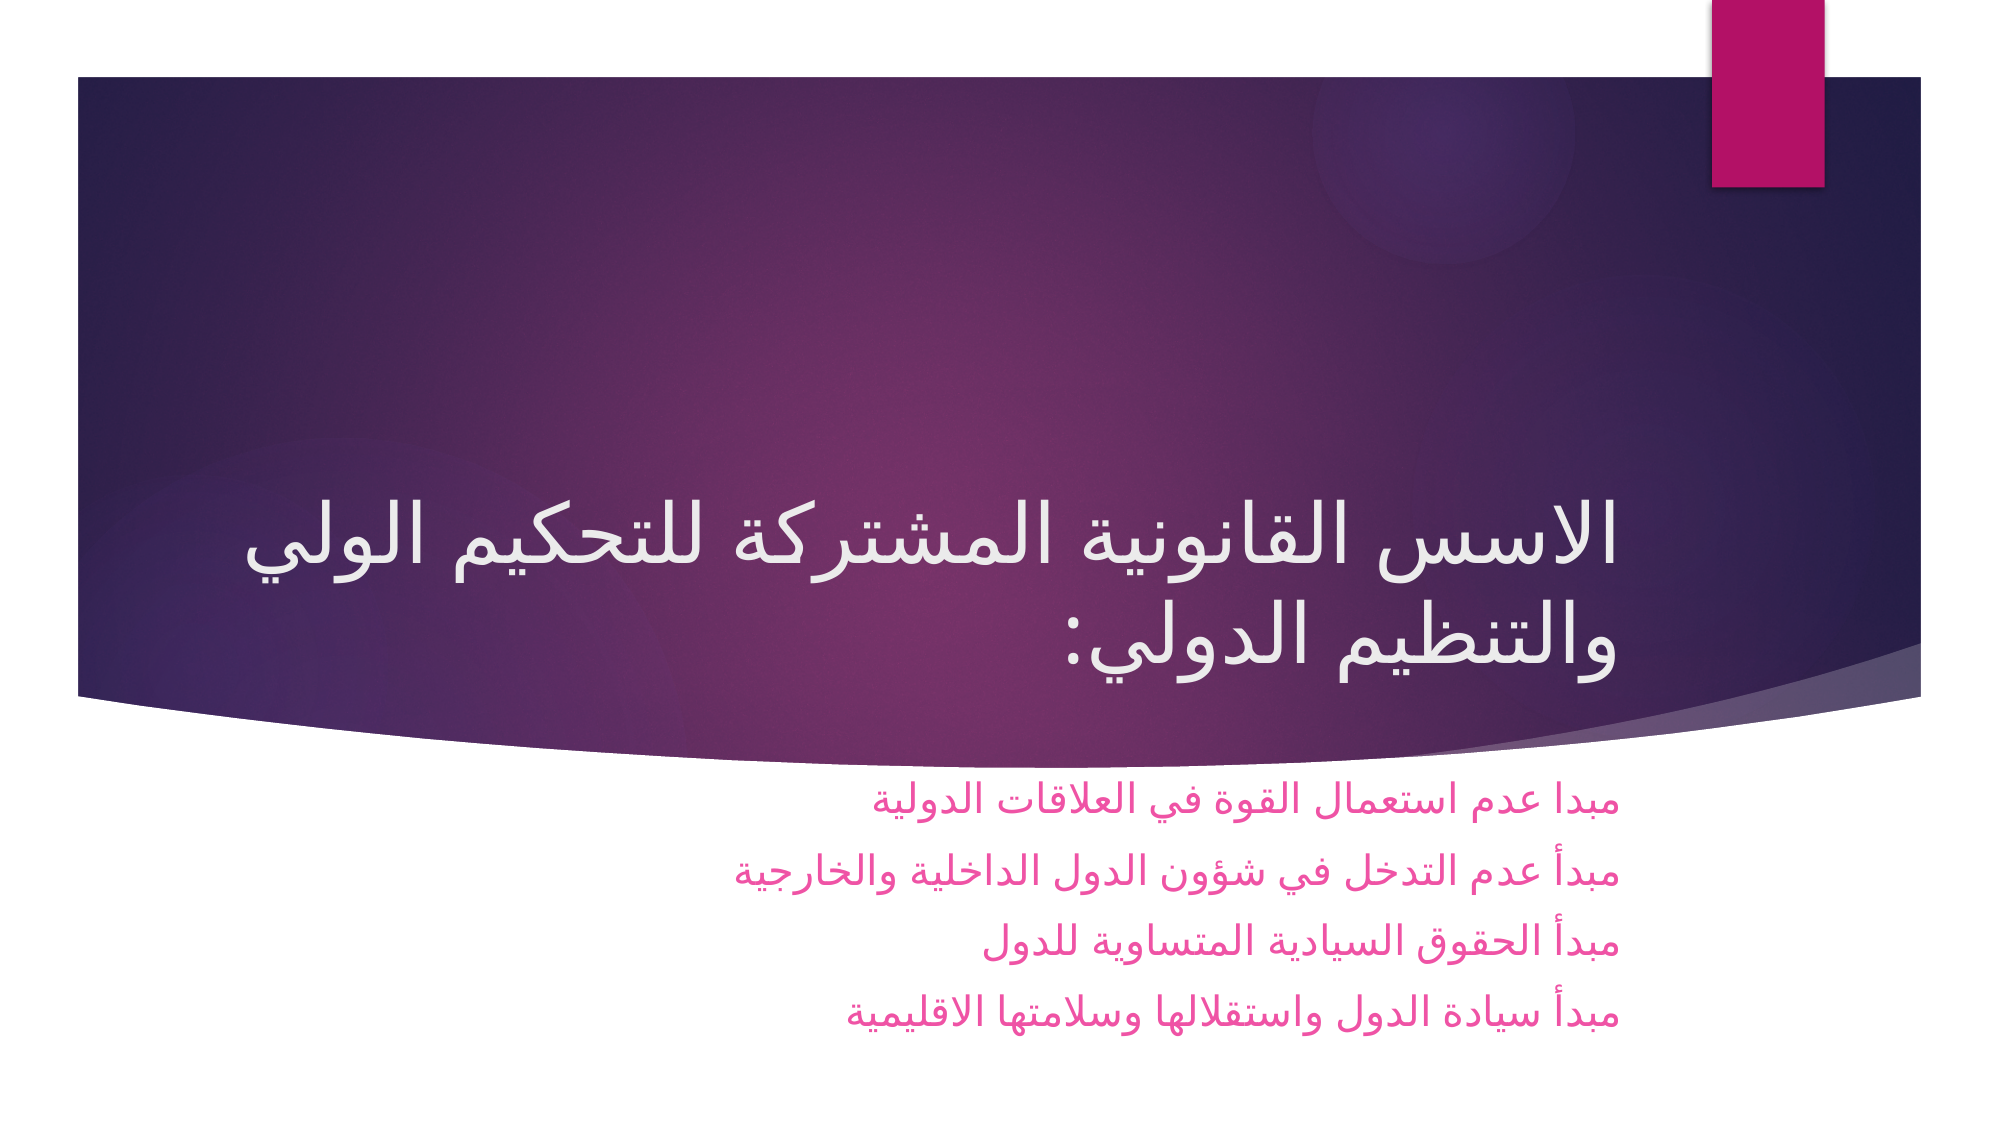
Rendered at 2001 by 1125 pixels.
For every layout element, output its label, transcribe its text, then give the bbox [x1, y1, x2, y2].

list مبدا عدم استعمال القوة في العلاقات الدولية مبدأ عدم التدخل في شؤون الدول الداخلية والخارجية مبدأ الحقوق السيادية المتساوية للدول مبدأ سيادة الدول واستقلالها وسلامتها الاقليمية [189, 764, 1638, 1053]
title الاسس القانونية المشتركة للتحكيم الولي والتنظيم الدولي: [189, 388, 1638, 688]
